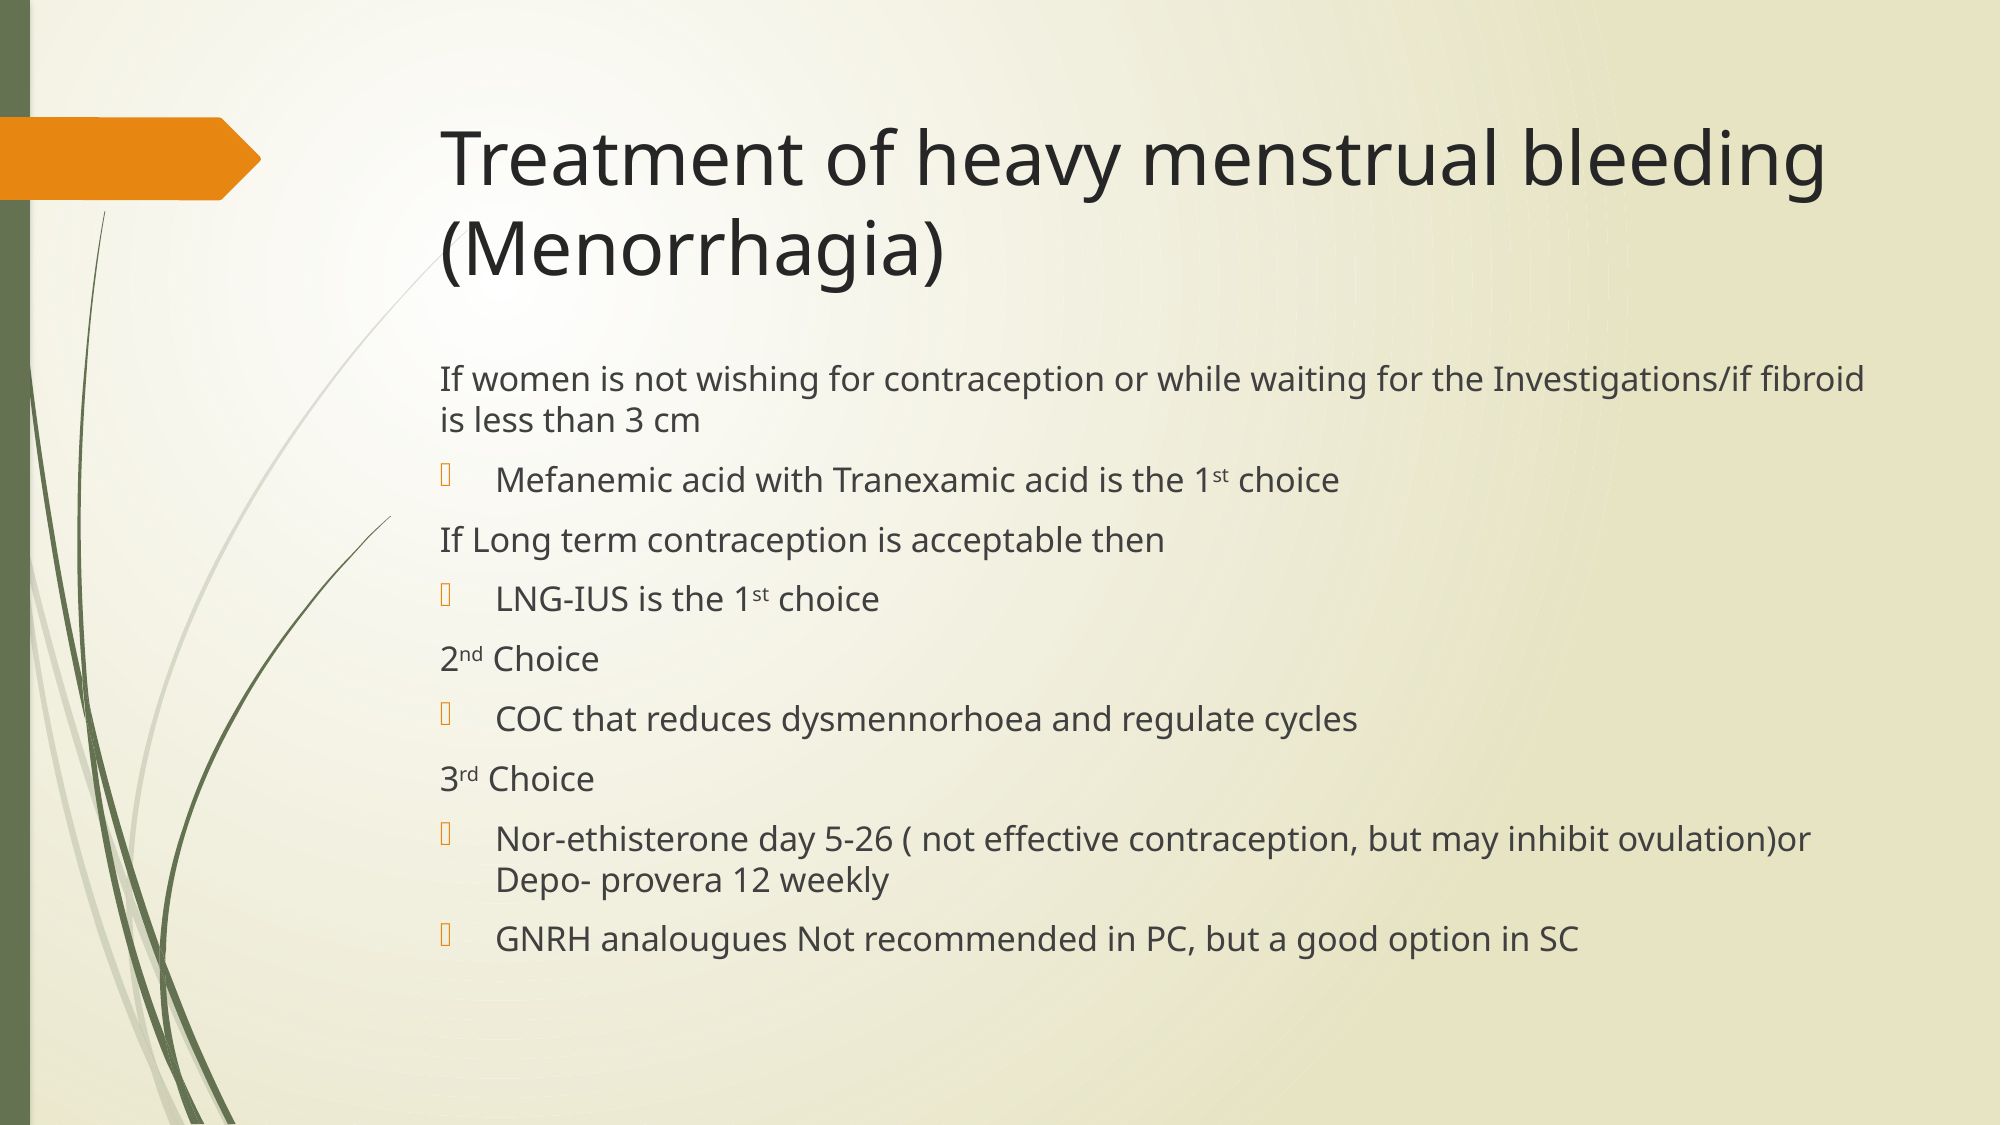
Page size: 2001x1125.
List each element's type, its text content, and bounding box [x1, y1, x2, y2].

list If women is not wishing for contraception or while waiting for the Investigations/if fibroid is less than 3 cm Mefanemic acid with Tranexamic acid is the 1st choice If Long term contraception is acceptable then LNG-IUS is the 1st choice 2nd Choice COC that reduces dysmennorhoea and regulate cycles 3rd Choice Nor-ethisterone day 5-26 ( not effective contraception, but may inhibit ovulation)or Depo- provera 12 weekly GNRH analougues Not recommended in PC, but a good option in SC [424, 350, 1888, 970]
title Treatment of heavy menstrual bleeding (Menorrhagia) [425, 102, 1888, 313]
